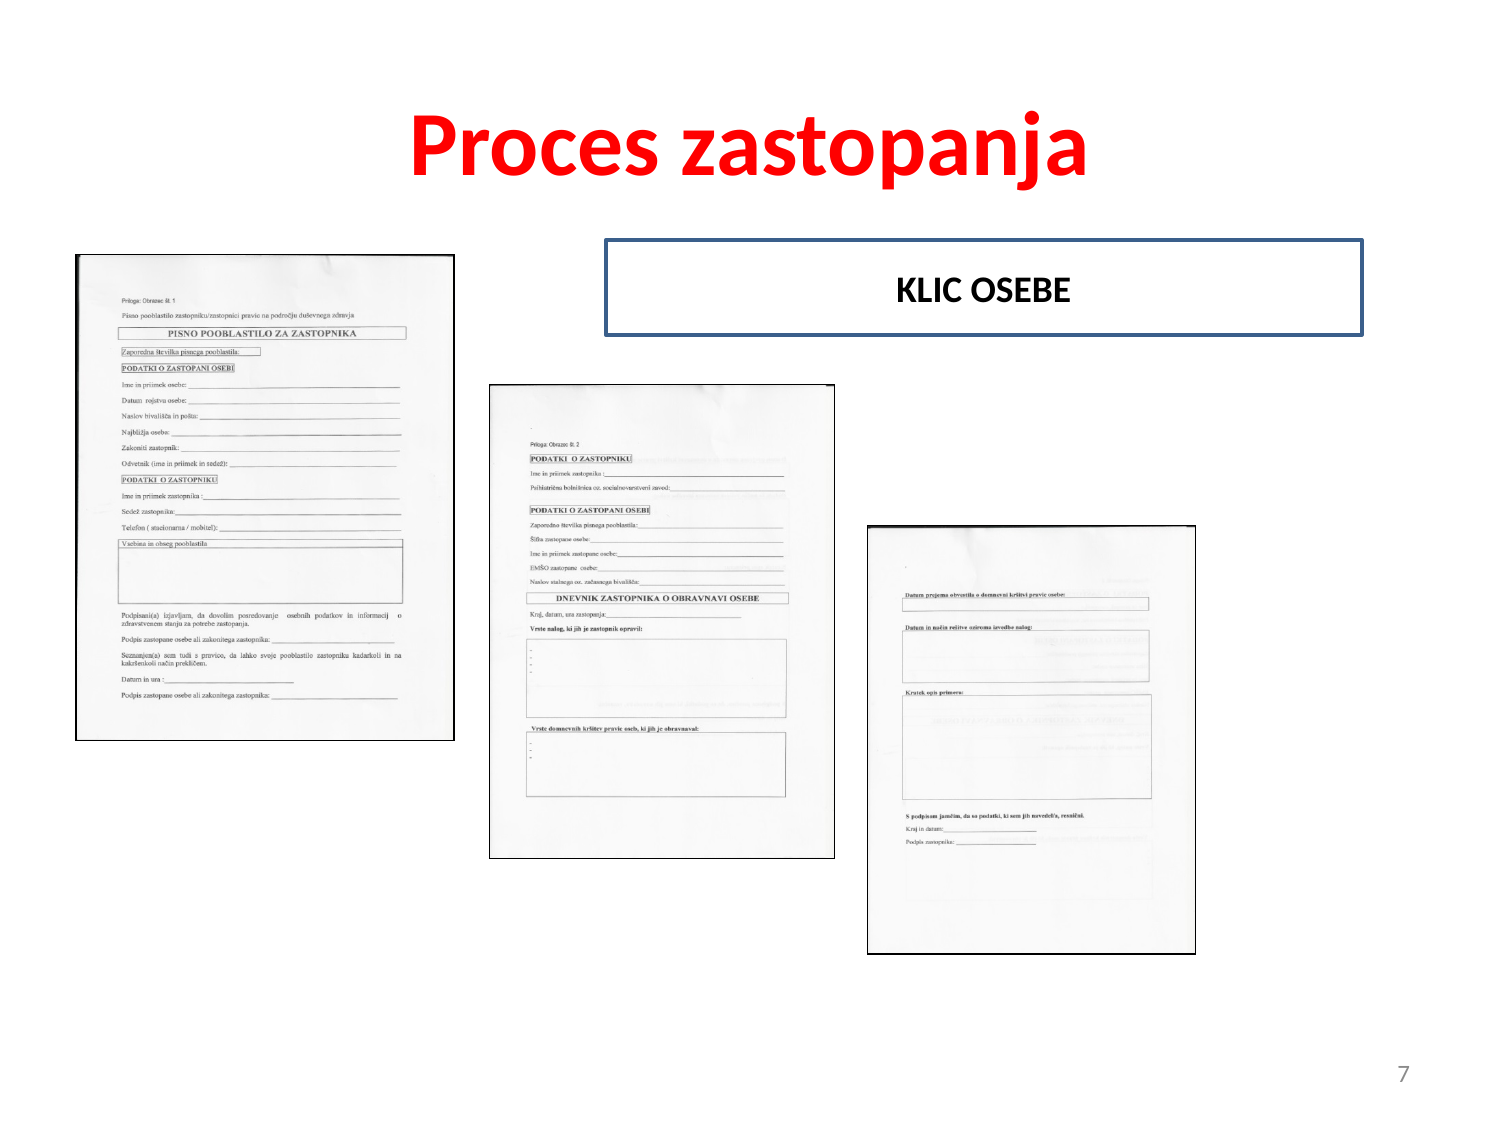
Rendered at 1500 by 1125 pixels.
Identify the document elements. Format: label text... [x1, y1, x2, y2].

picture [76, 255, 454, 740]
picture [867, 525, 1195, 954]
text_box KLIC OSEBE [604, 238, 1364, 337]
title Proces zastopanja [75, 45, 1425, 233]
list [489, 385, 834, 859]
slide_number 7 [1074, 1042, 1425, 1103]
